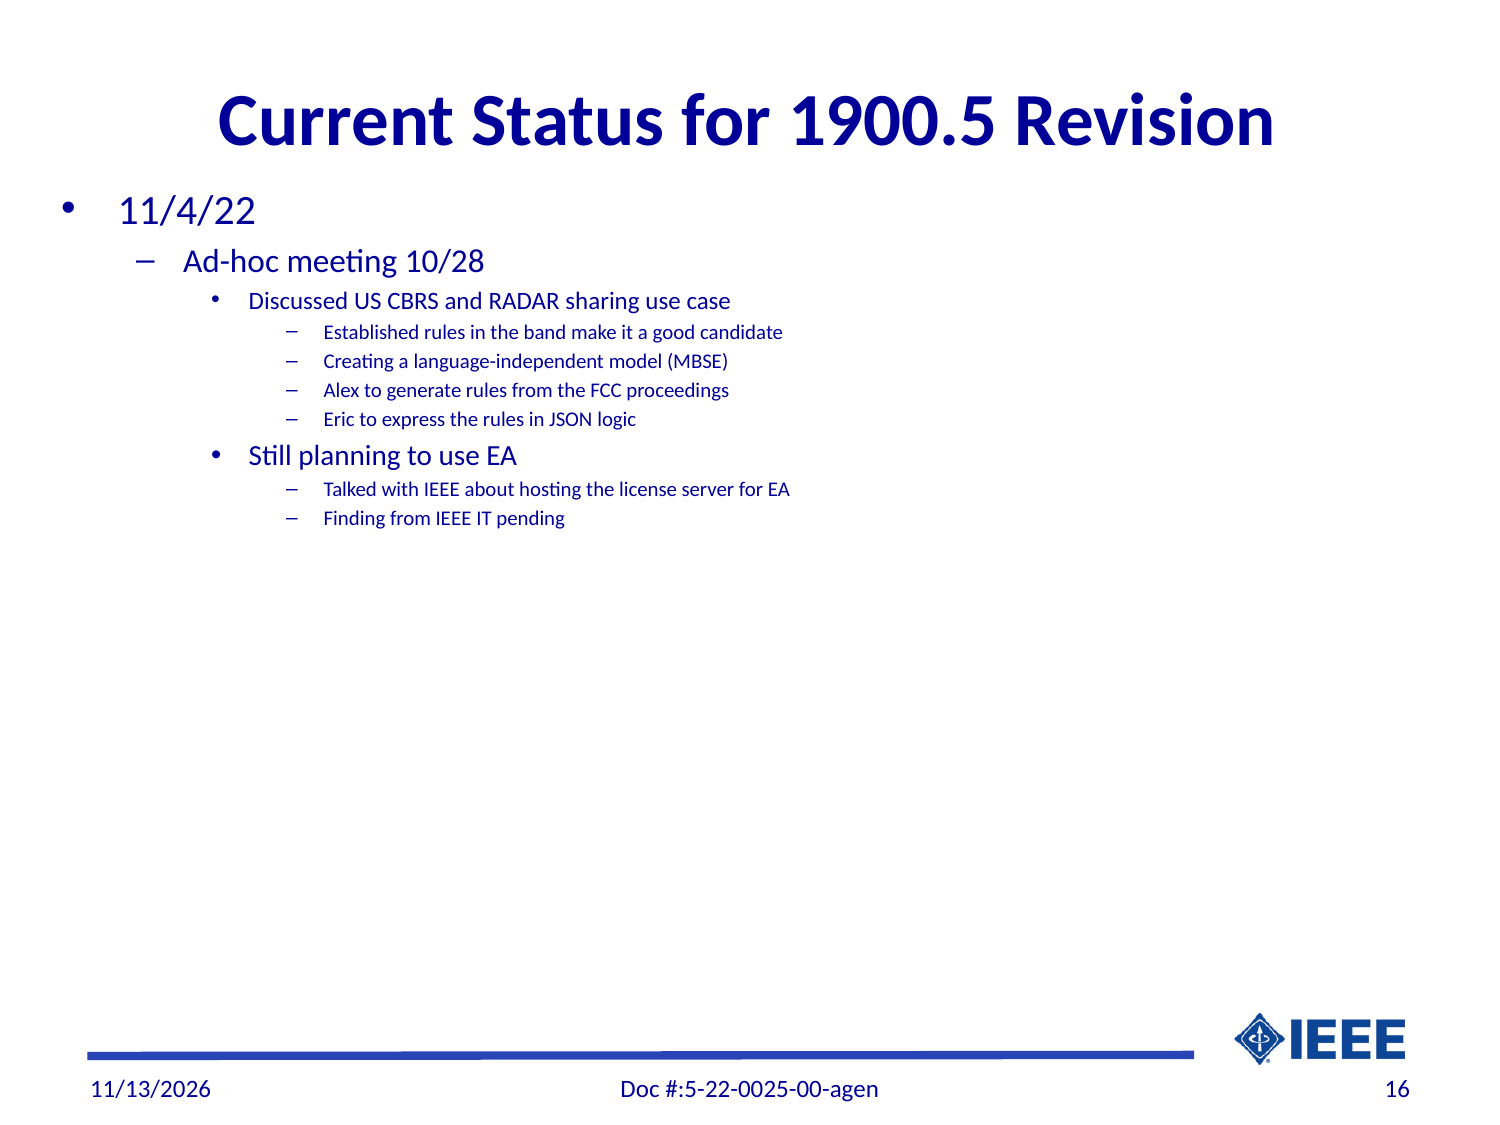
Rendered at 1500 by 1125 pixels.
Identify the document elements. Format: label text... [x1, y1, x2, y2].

slide_number 16 [1074, 1057, 1425, 1118]
footer Doc #:5-22-0025-00-agen [512, 1057, 988, 1118]
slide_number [75, 1057, 425, 1118]
title Current Status for 1900.5 Revision [73, 22, 1424, 174]
list 11/4/22 Ad-hoc meeting 10/28 Discussed US CBRS and RADAR sharing use case Established rules in the band make it a good candidate Creating a language-independent model (MBSE) Alex to generate rules from the FCC proceedings Eric to express the rules in JSON logic Still planning to use EA Talked with IEEE about hosting the license server for EA Finding from IEEE IT pending [46, 174, 1427, 1025]
picture [1231, 1025, 1406, 1057]
